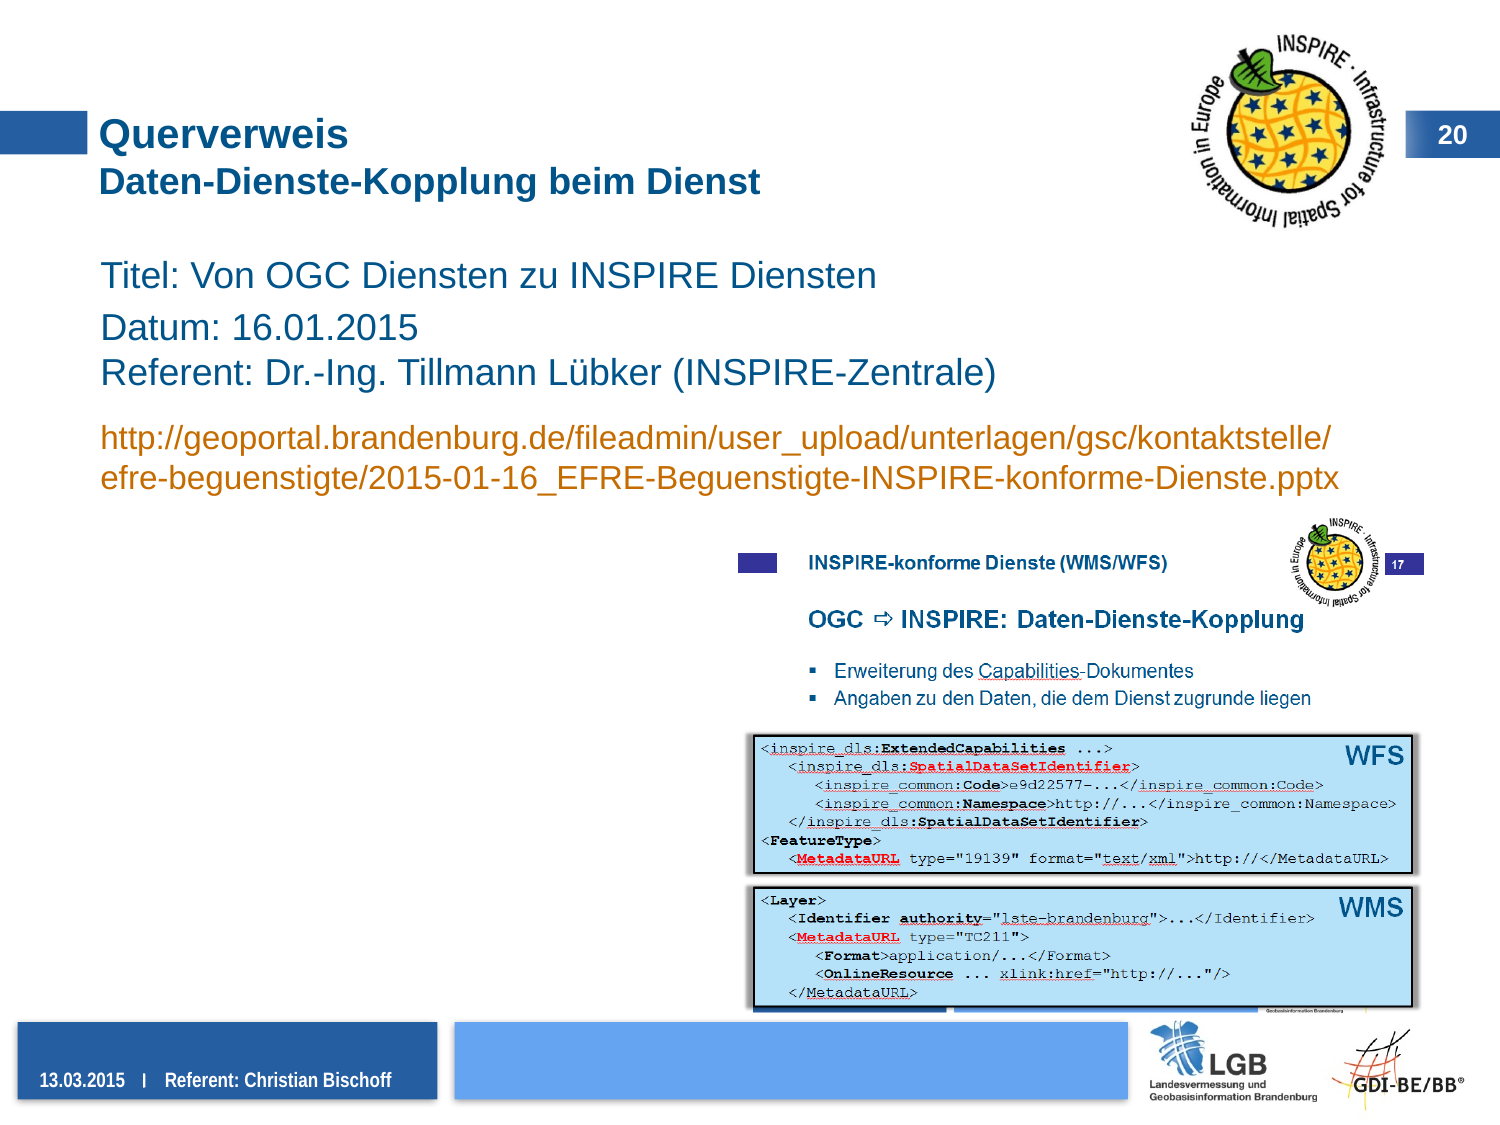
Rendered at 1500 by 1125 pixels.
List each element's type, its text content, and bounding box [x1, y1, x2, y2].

picture [1194, 32, 1382, 99]
picture [737, 503, 1424, 1102]
picture [1242, 220, 1334, 231]
list Titel: Von OGC Diensten zu INSPIRE Diensten Datum: 16.01.2015 Referent: Dr.-Ing. Tillmann Lübker (INSPIRE-Zentrale) [85, 243, 1412, 408]
title Querverweis Daten-Dienste-Kopplung beim Dienst [83, 99, 1408, 220]
picture [1321, 1022, 1491, 1119]
list http://geoportal.brandenburg.de/fileadmin/user_upload/unterlagen/gsc/kontaktstelle/efre-beguenstigte/2015-01-16_EFRE-Beguenstigte-INSPIRE-konforme-Dienste.pptx [85, 408, 1412, 516]
